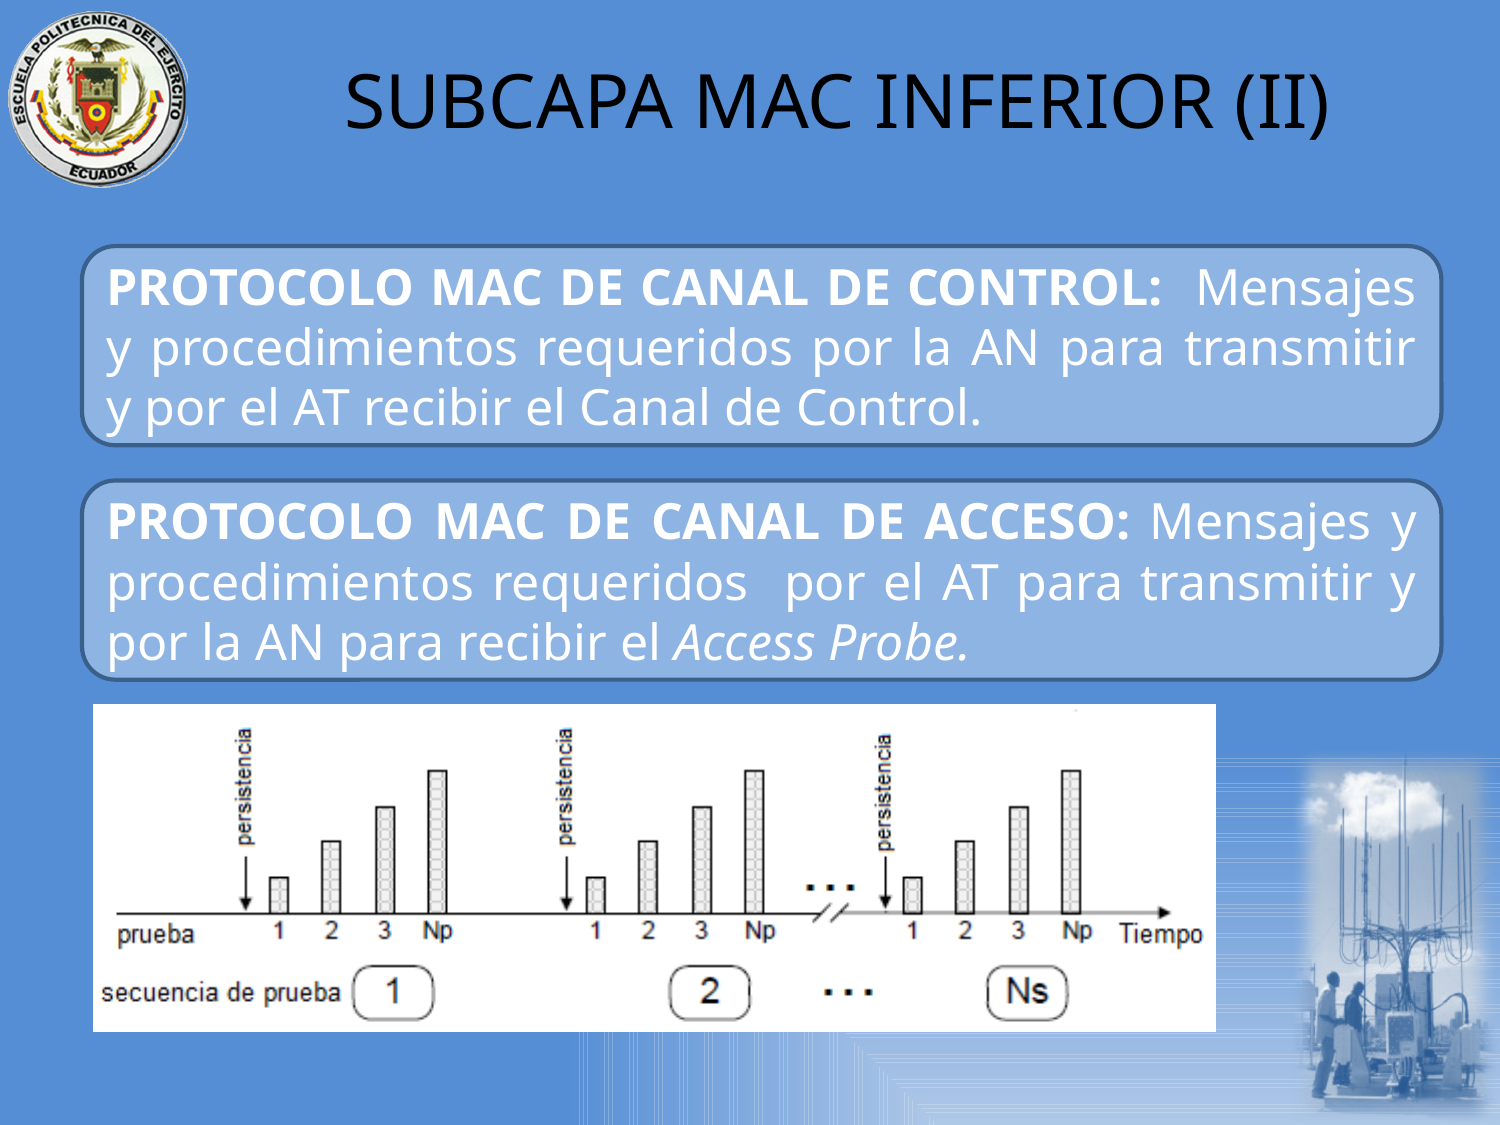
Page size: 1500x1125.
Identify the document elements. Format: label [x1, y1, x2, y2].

text_box [8, 11, 1500, 1125]
picture [93, 704, 1217, 1032]
